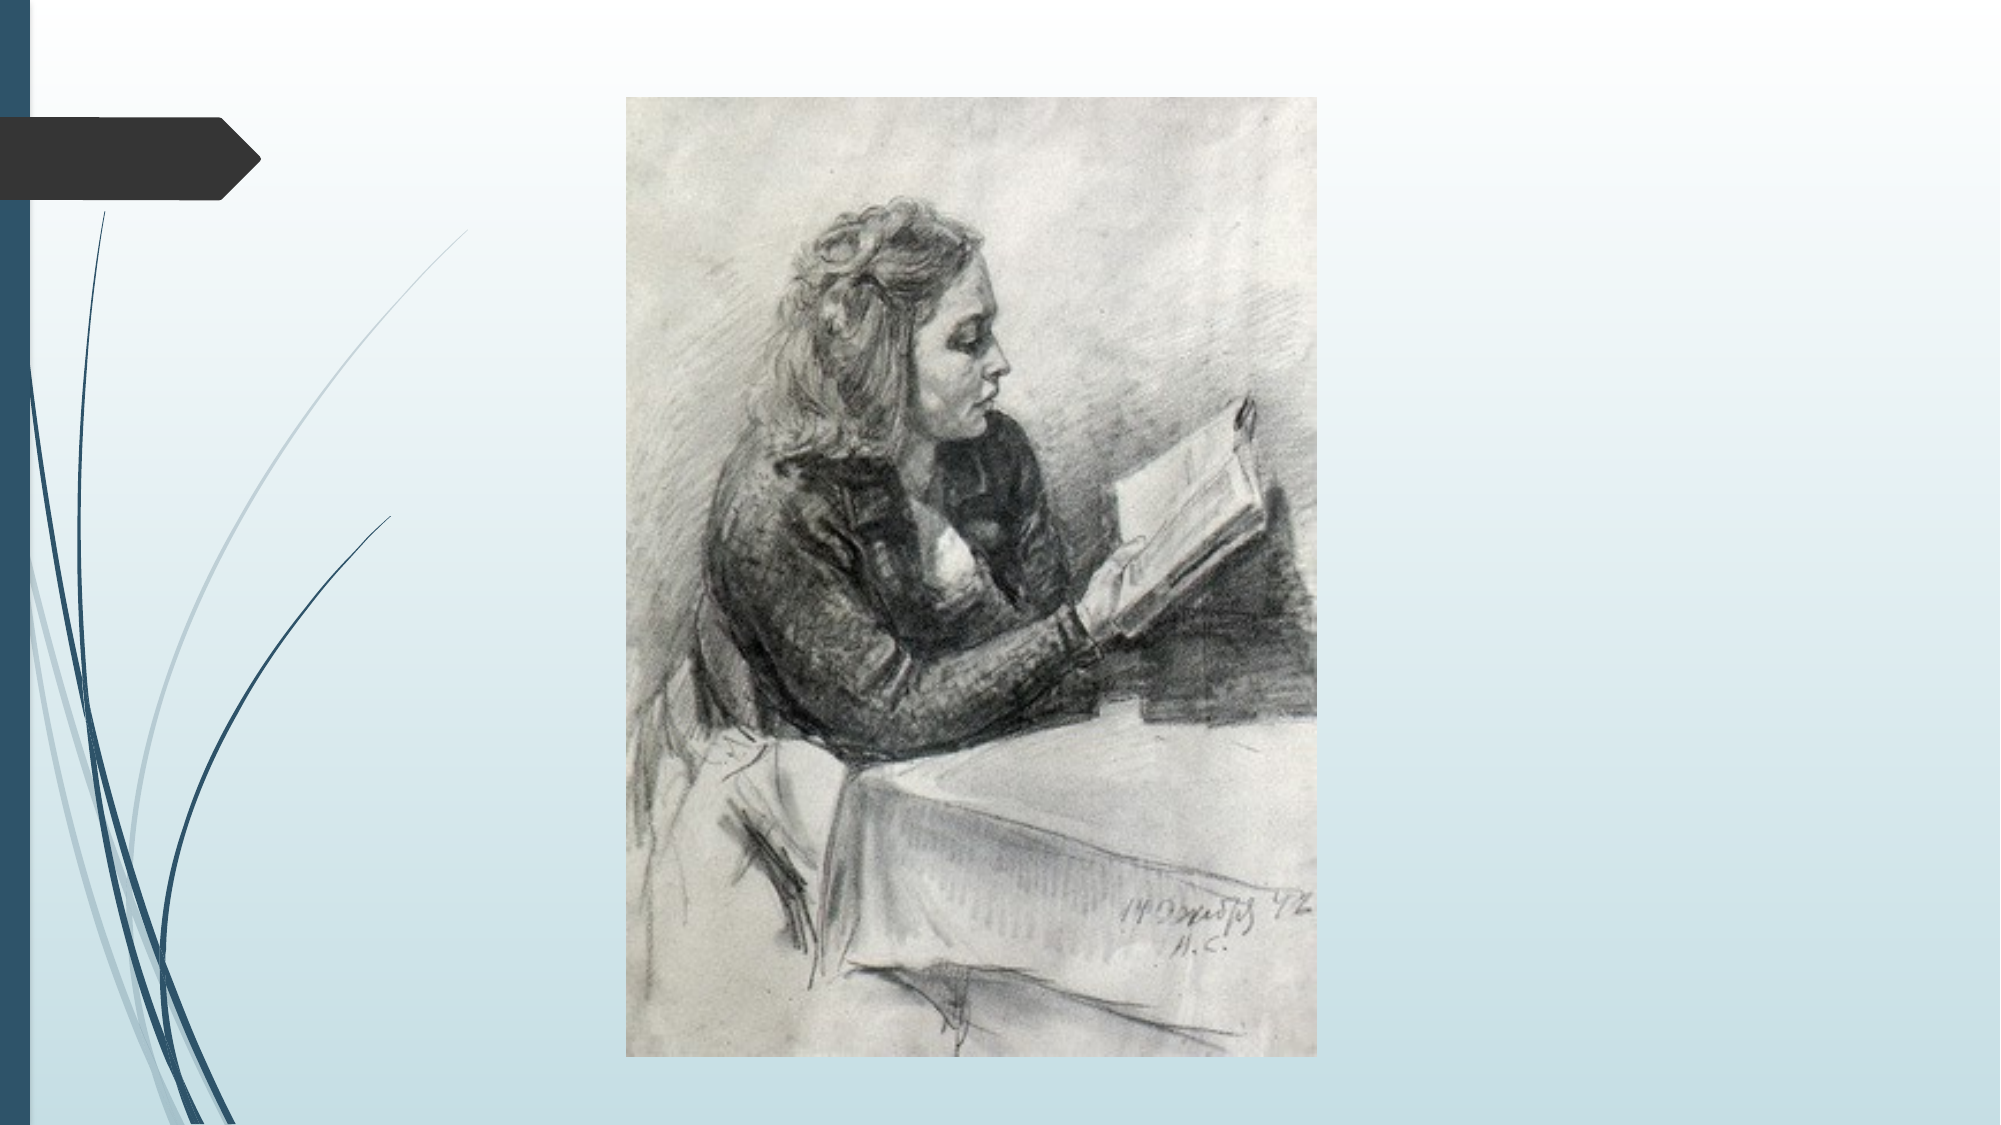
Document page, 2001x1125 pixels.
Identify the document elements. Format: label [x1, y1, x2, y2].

picture [626, 96, 1318, 1057]
